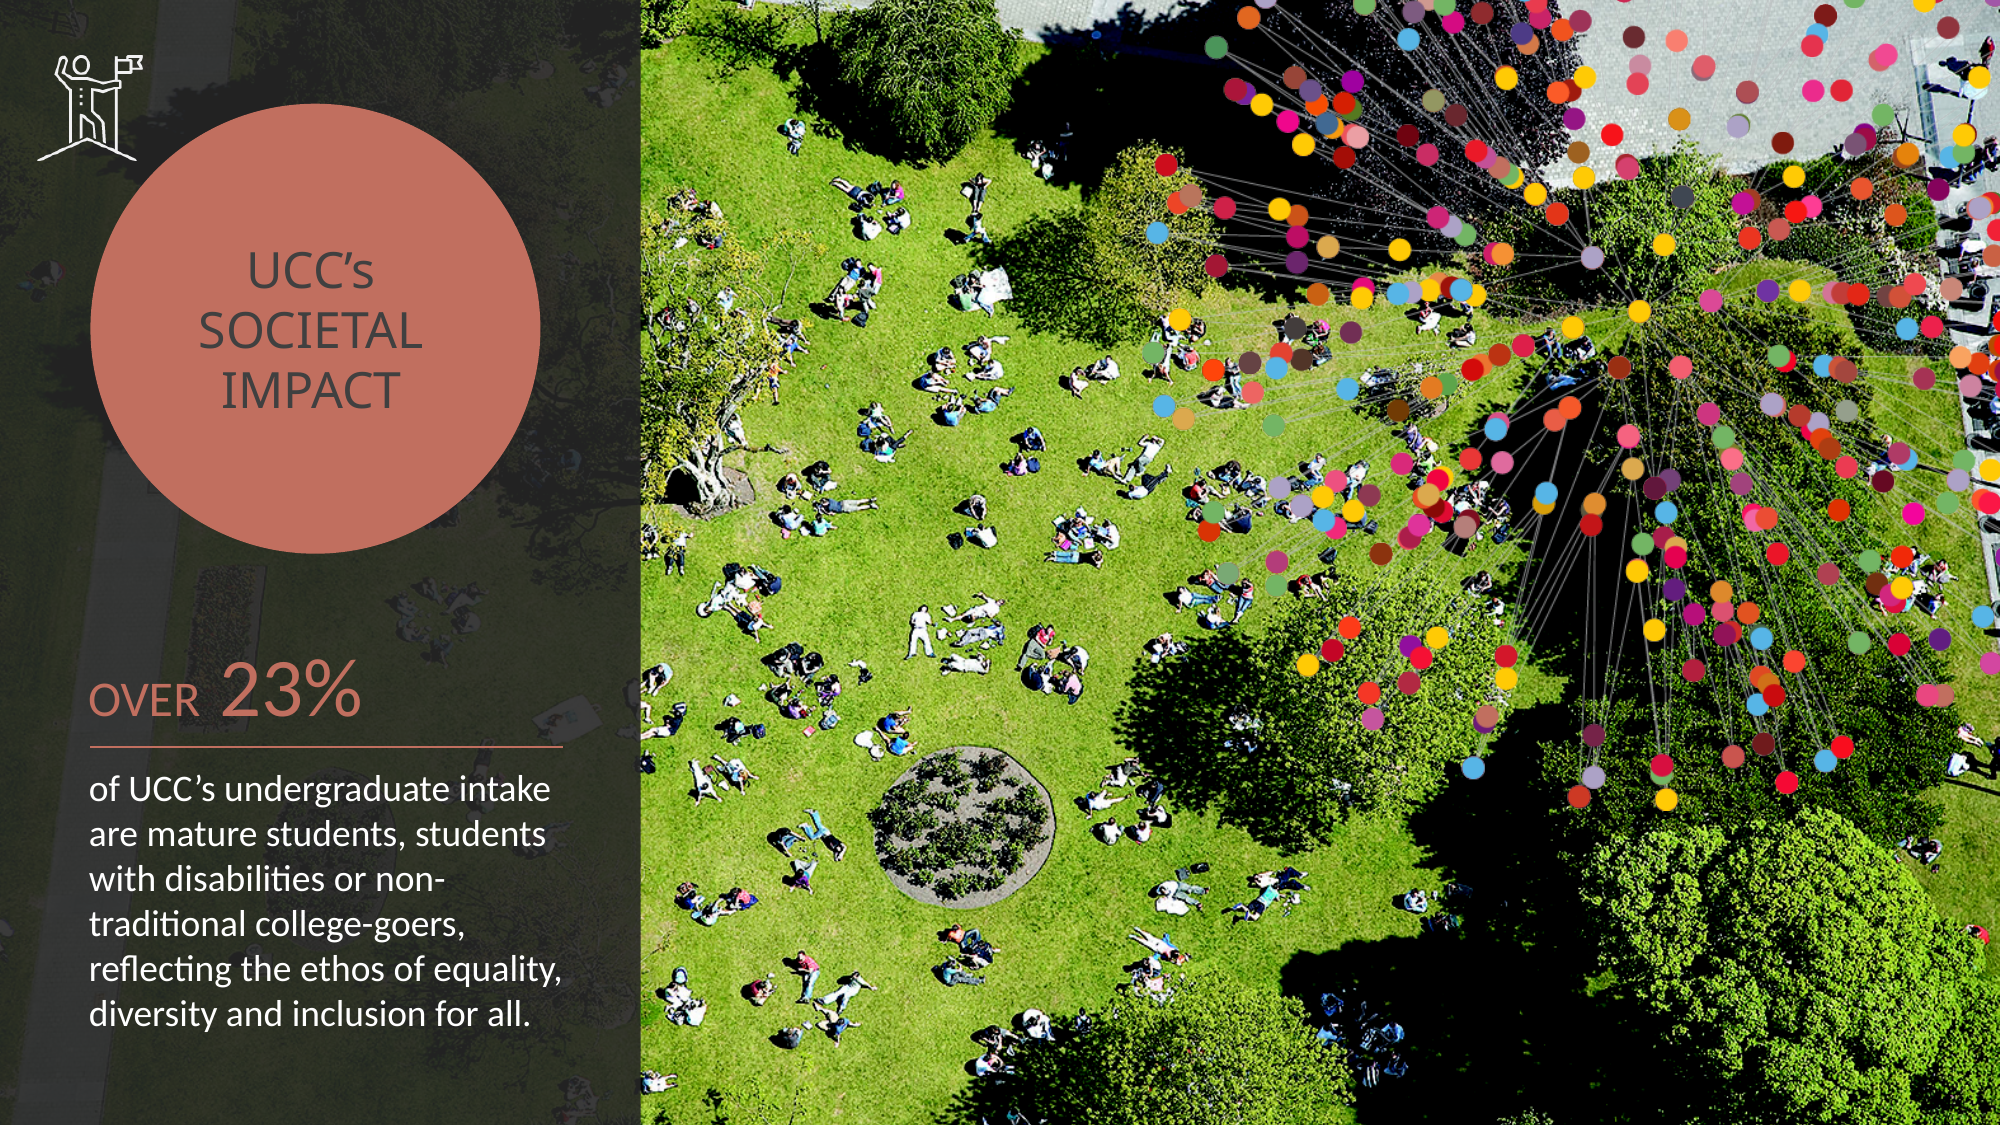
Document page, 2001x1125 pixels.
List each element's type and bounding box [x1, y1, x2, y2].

text_box [73, 625, 519, 742]
picture [0, 0, 2000, 1125]
text_box [90, 103, 541, 554]
